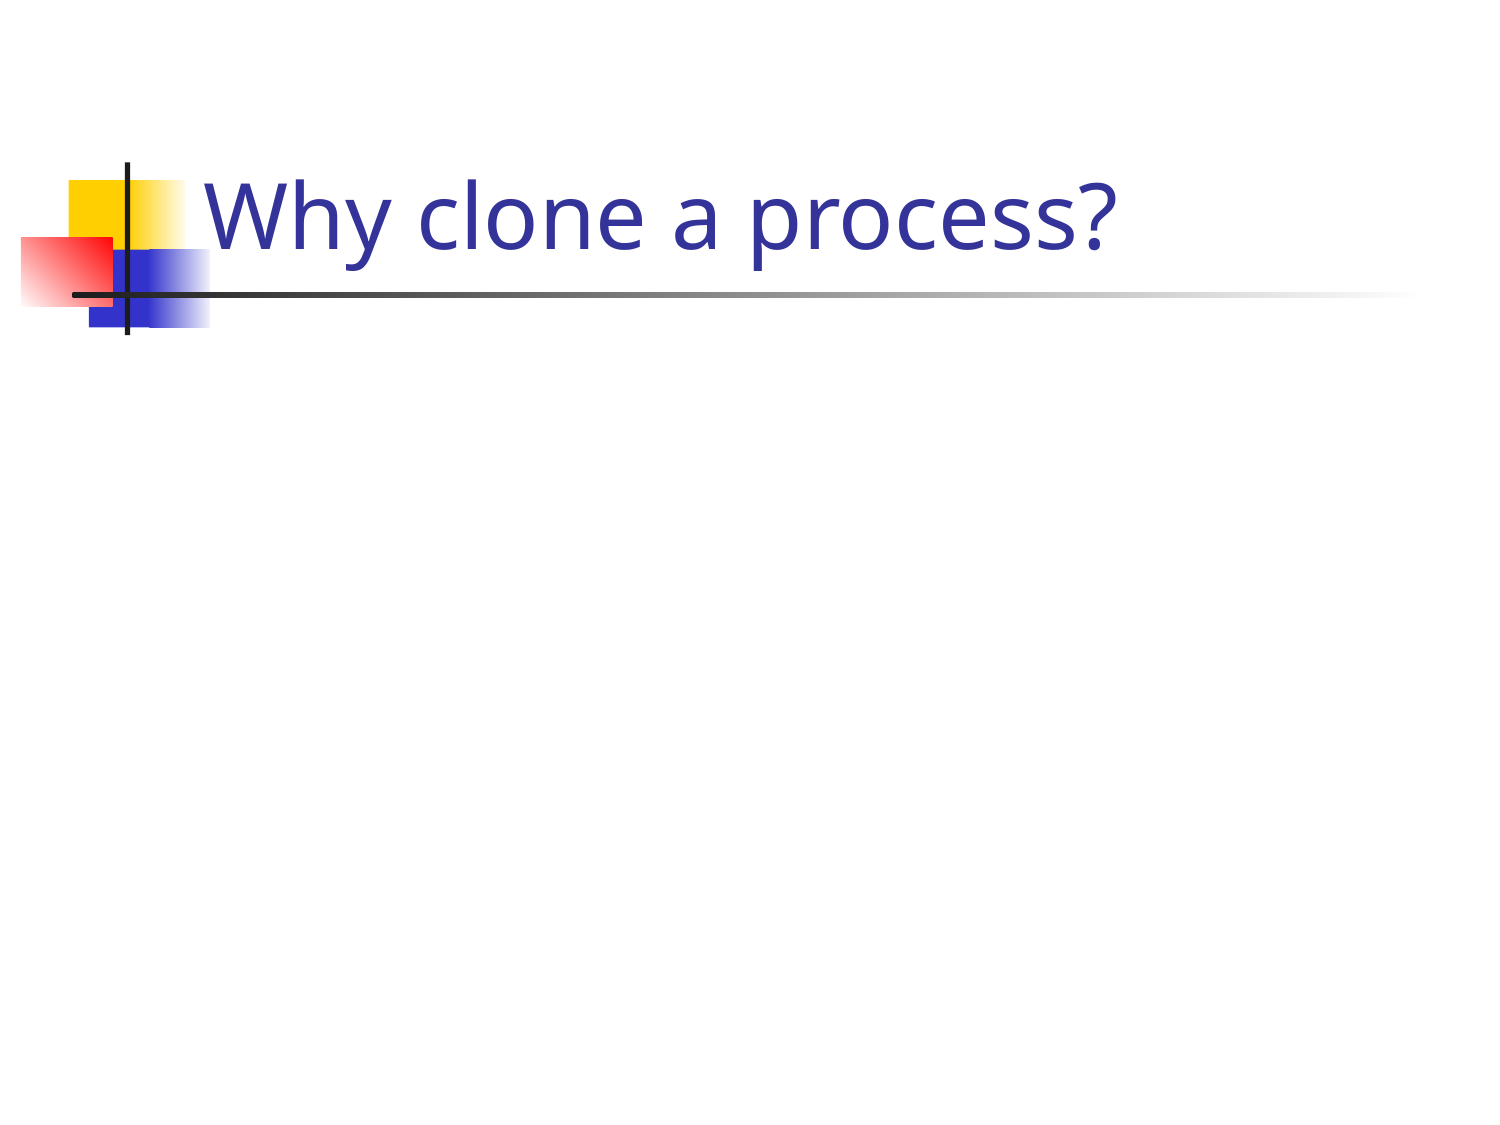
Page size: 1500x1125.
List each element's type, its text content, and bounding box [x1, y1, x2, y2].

title Why clone a process? [188, 35, 1468, 275]
